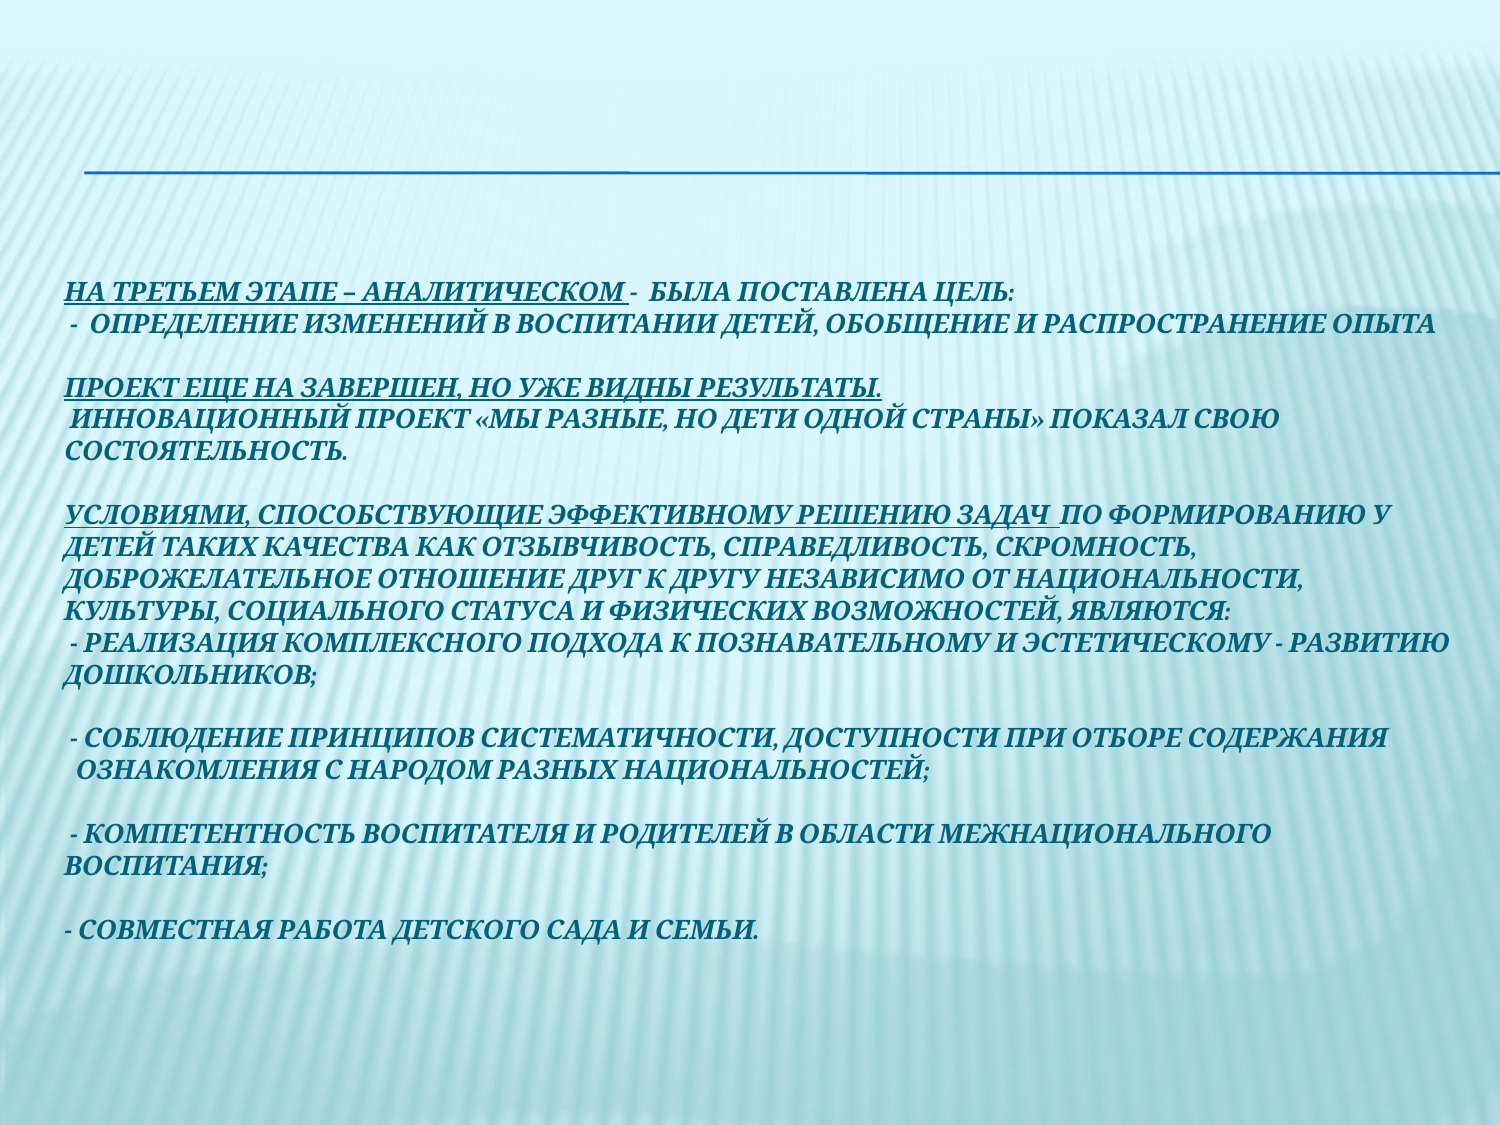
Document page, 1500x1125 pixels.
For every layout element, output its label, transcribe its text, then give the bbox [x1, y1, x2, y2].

title На третьем этапе – аналитическом - была поставлена цель: - определение изменений в воспитании детей, обобщение и распространение опыта Проект еще на завершен, но уже видны результаты. инновационный проект «Мы разные, но дети одной страны» показал свою состоятельность. Условиями, способствующие эффективному решению задач по формированию у детей таких качества как отзывчивость, справедливость, скромность, доброжелательное отношение друг к другу независимо от национальности, культуры, социального статуса и физических возможностей, являются: - реализация комплексного подхода к познавательному и эстетическому - развитию дошкольников; - соблюдение принципов систематичности, доступности при отборе содержания ознакомления с народом разных национальностей; - компетентность воспитателя и родителей в области межнационального воспитания; - совместная работа детского сада и семьи. [49, 30, 1475, 1125]
